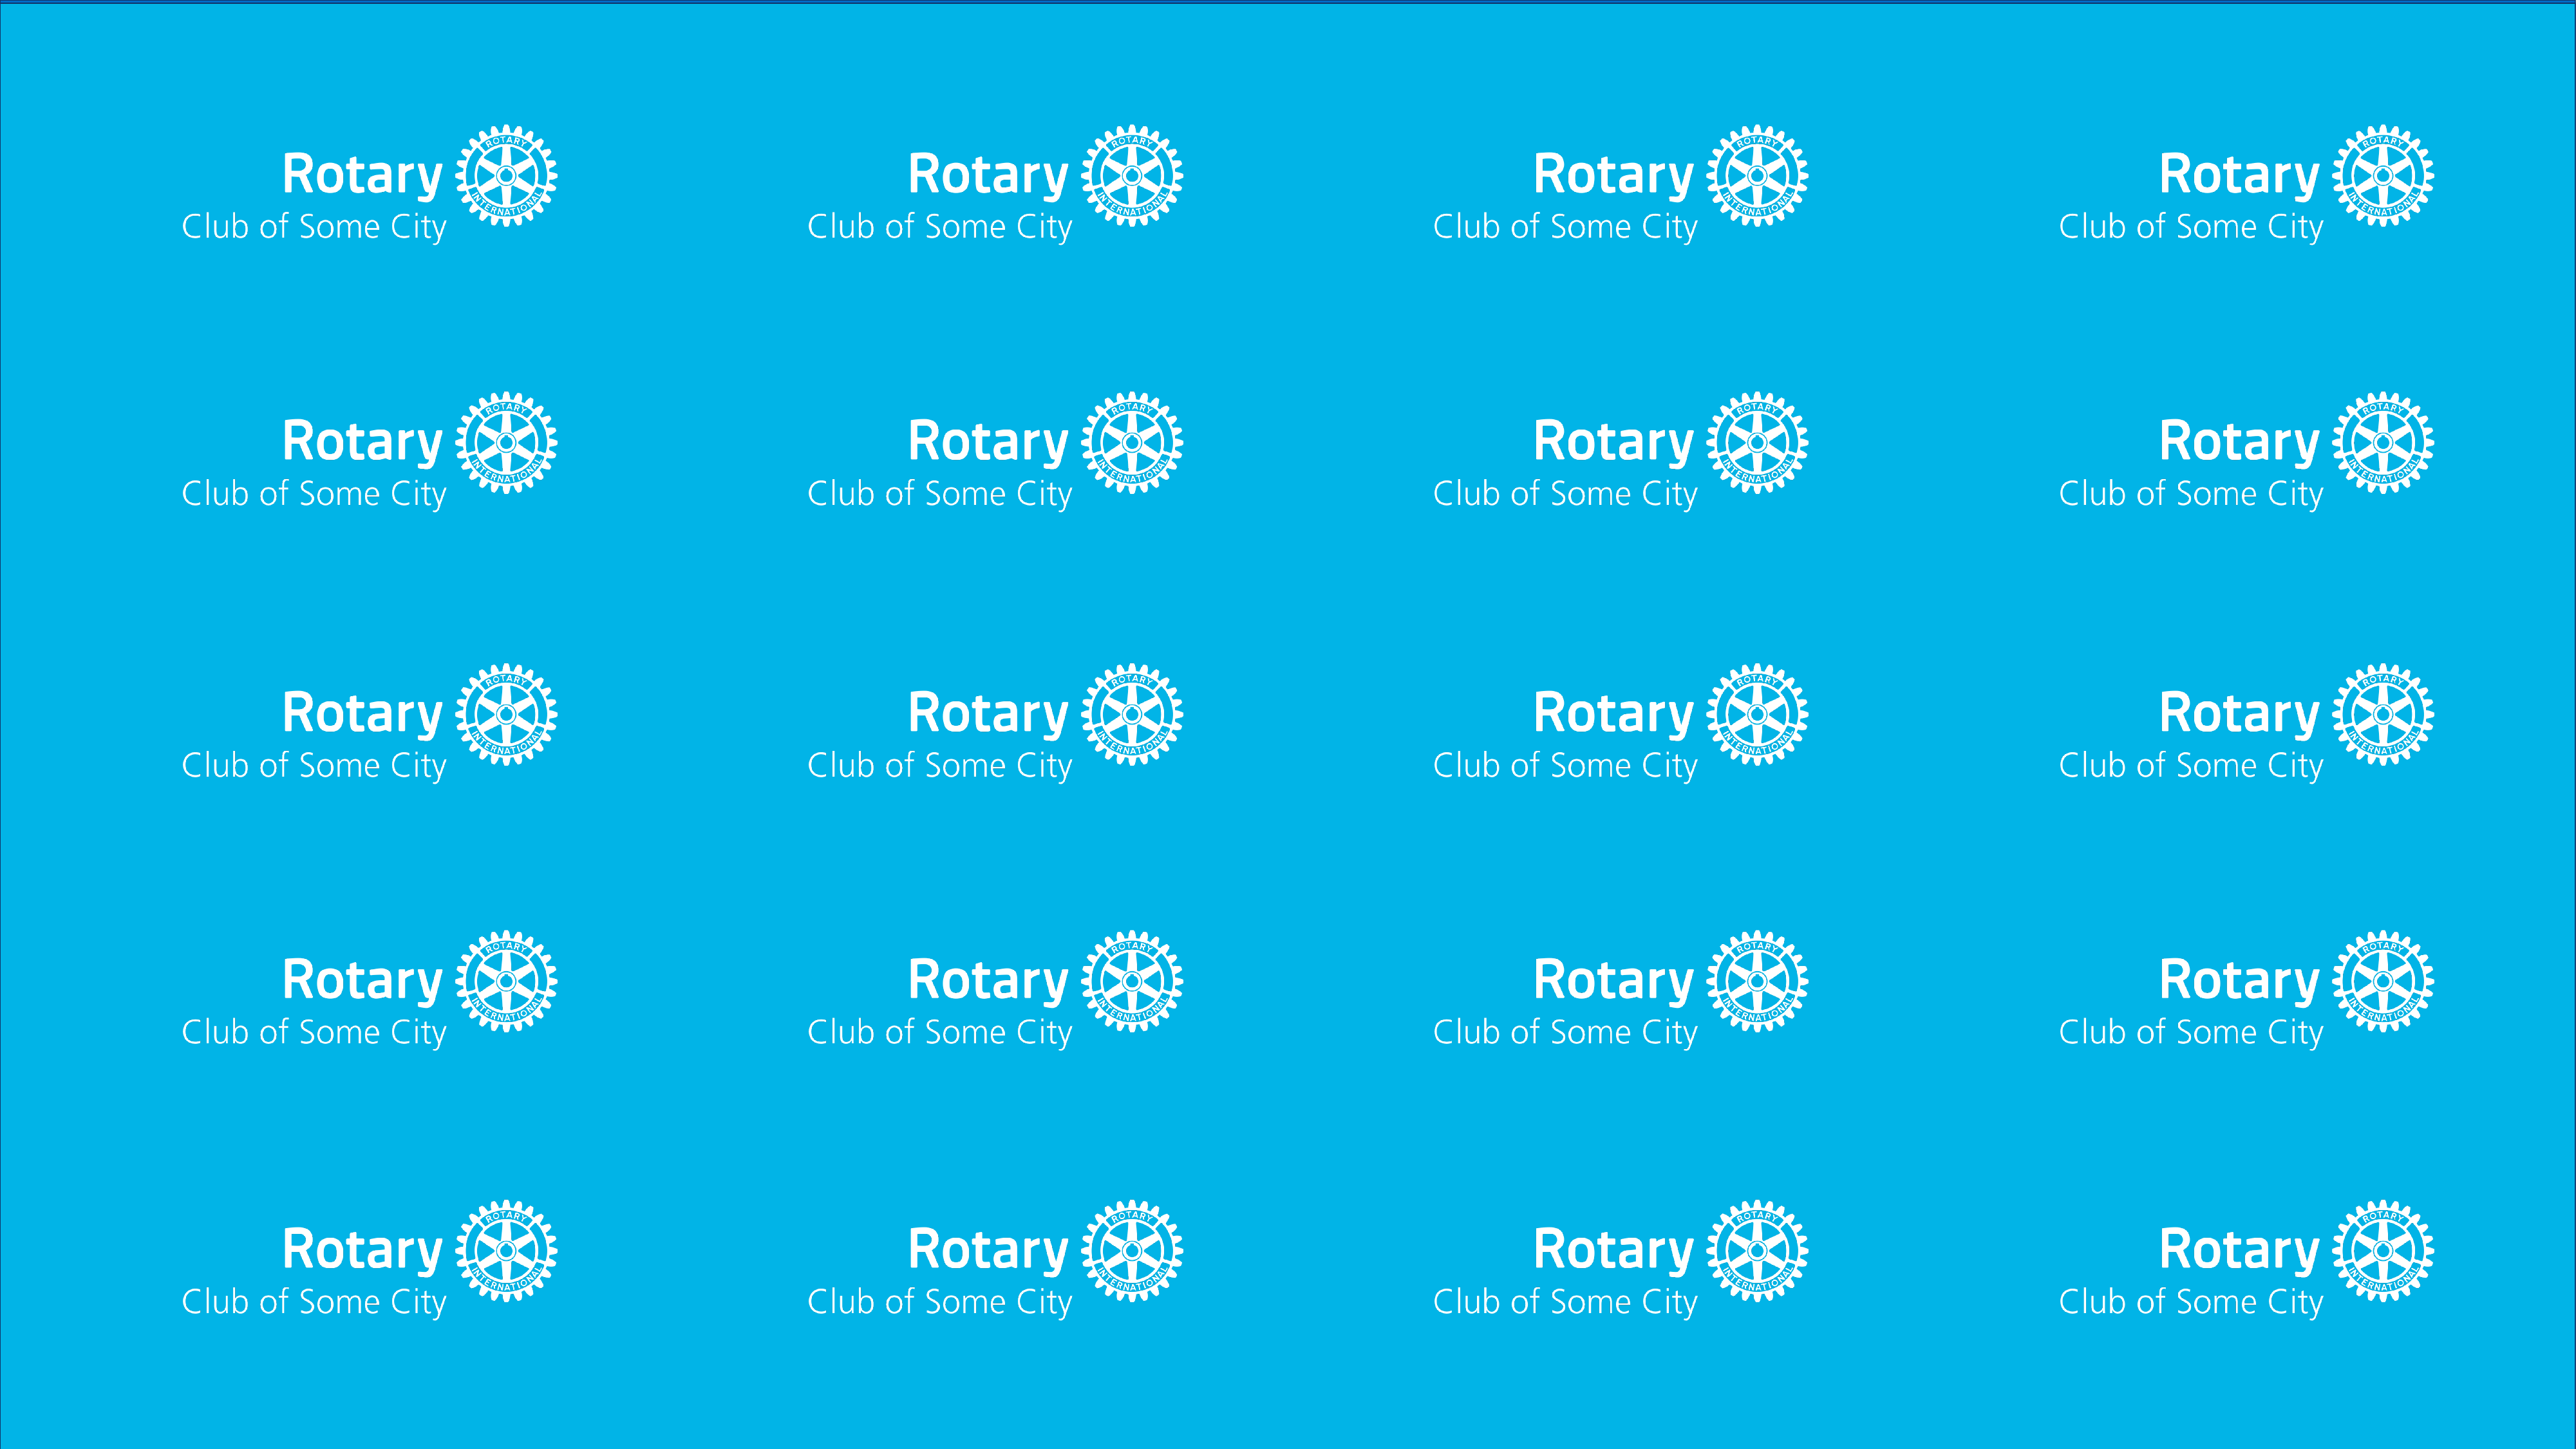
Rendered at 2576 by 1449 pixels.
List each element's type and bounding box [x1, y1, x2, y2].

text_box [159, 95, 2446, 1344]
